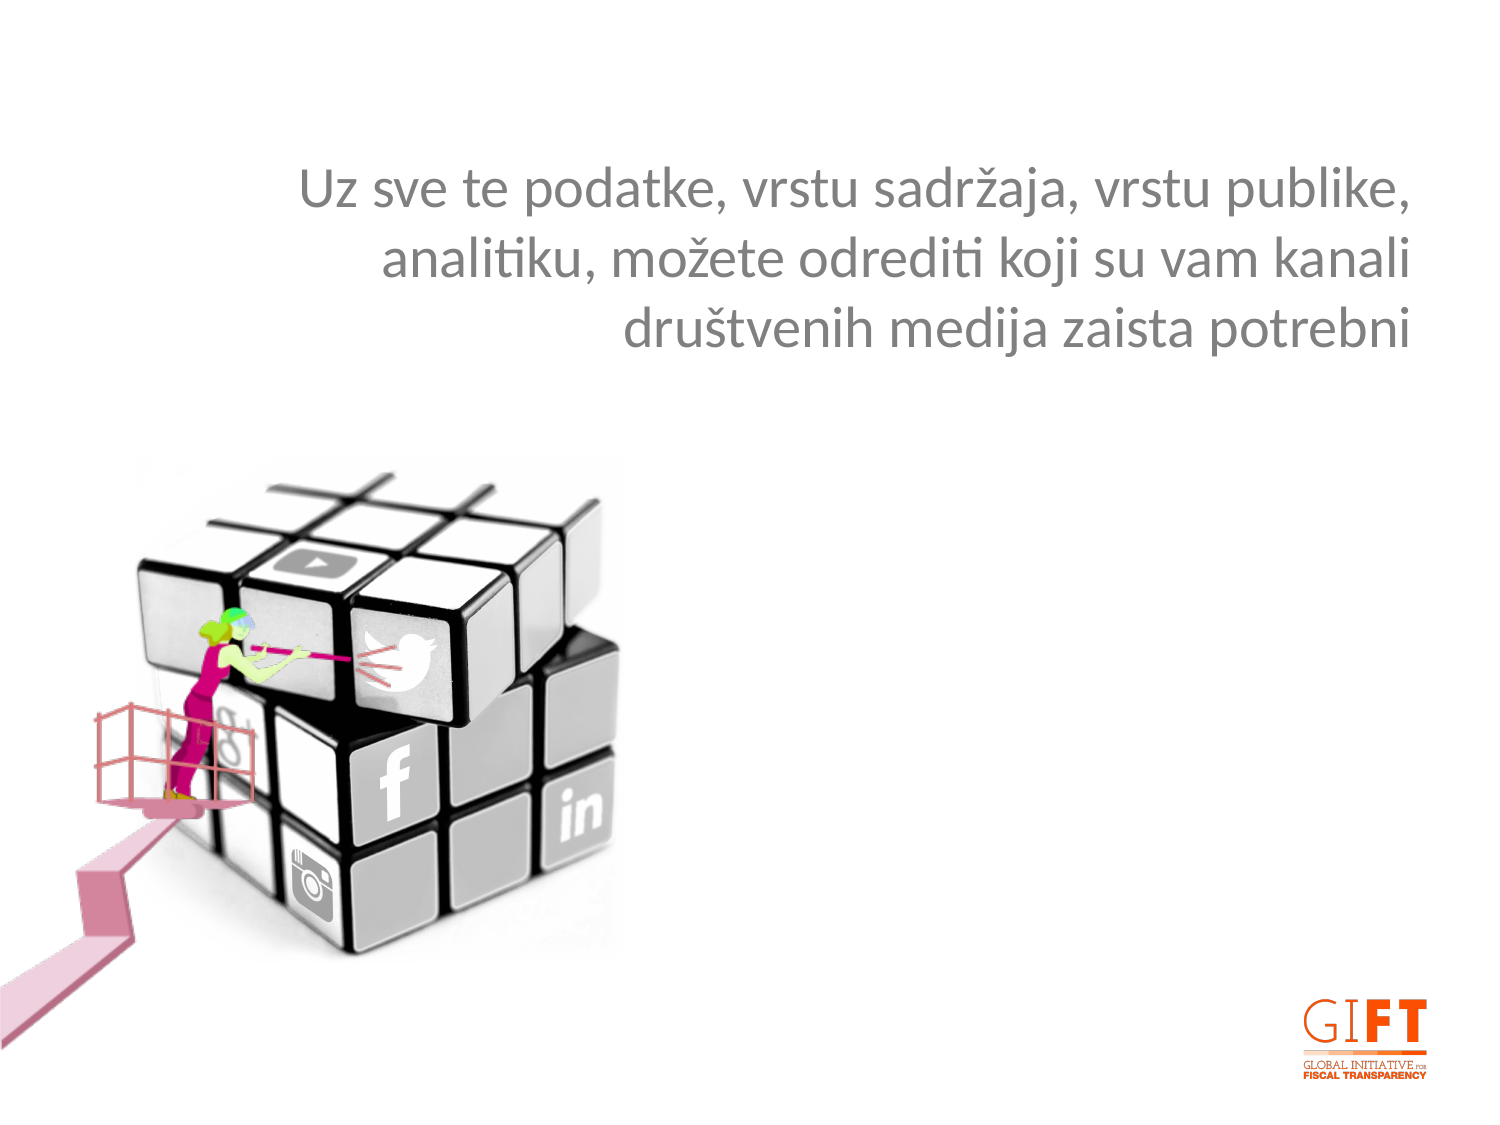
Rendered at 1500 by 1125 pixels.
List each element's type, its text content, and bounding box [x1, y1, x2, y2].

text_box Uz sve te podatke, vrstu sadržaja, vrstu publike, analitiku, možete odrediti koji su vam kanali društvenih medija zaista potrebni [277, 141, 1427, 367]
picture [0, 457, 624, 1051]
picture [1303, 999, 1427, 1079]
